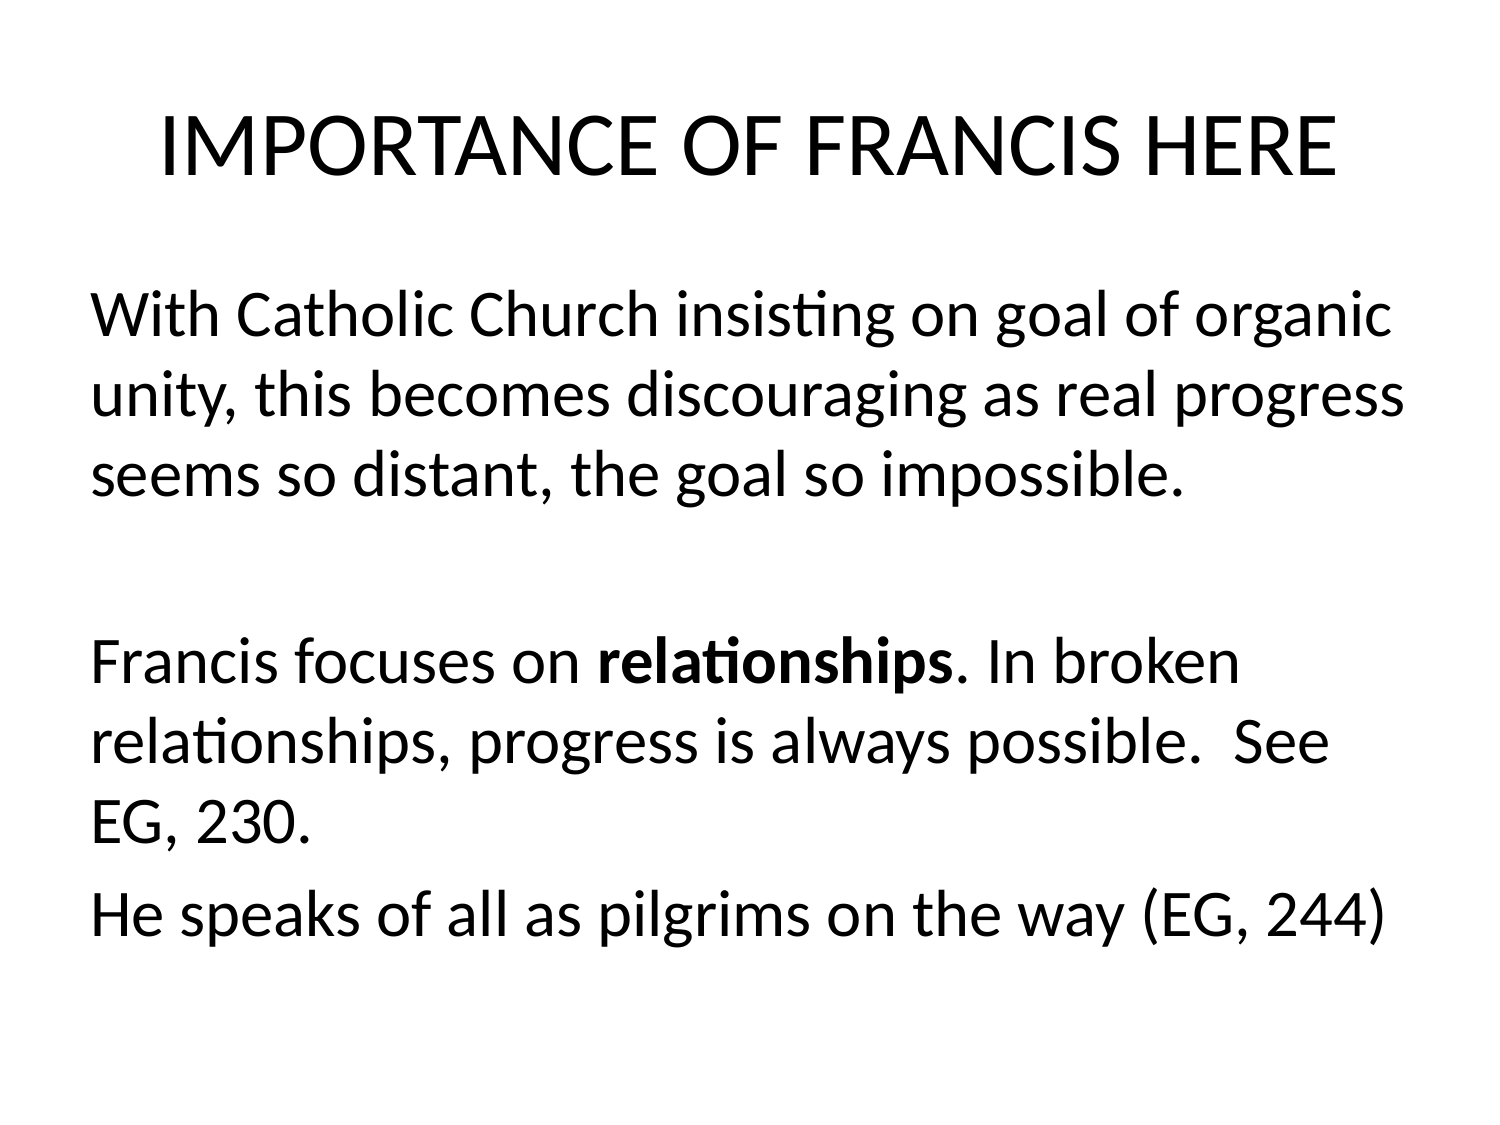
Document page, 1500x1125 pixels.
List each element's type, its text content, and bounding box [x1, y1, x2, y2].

title IMPORTANCE OF FRANCIS HERE [75, 45, 1425, 233]
list With Catholic Church insisting on goal of organic unity, this becomes discouraging as real progress seems so distant, the goal so impossible. Francis focuses on relationships. In broken relationships, progress is always possible. See EG, 230. He speaks of all as pilgrims on the way (EG, 244) [75, 262, 1425, 1005]
